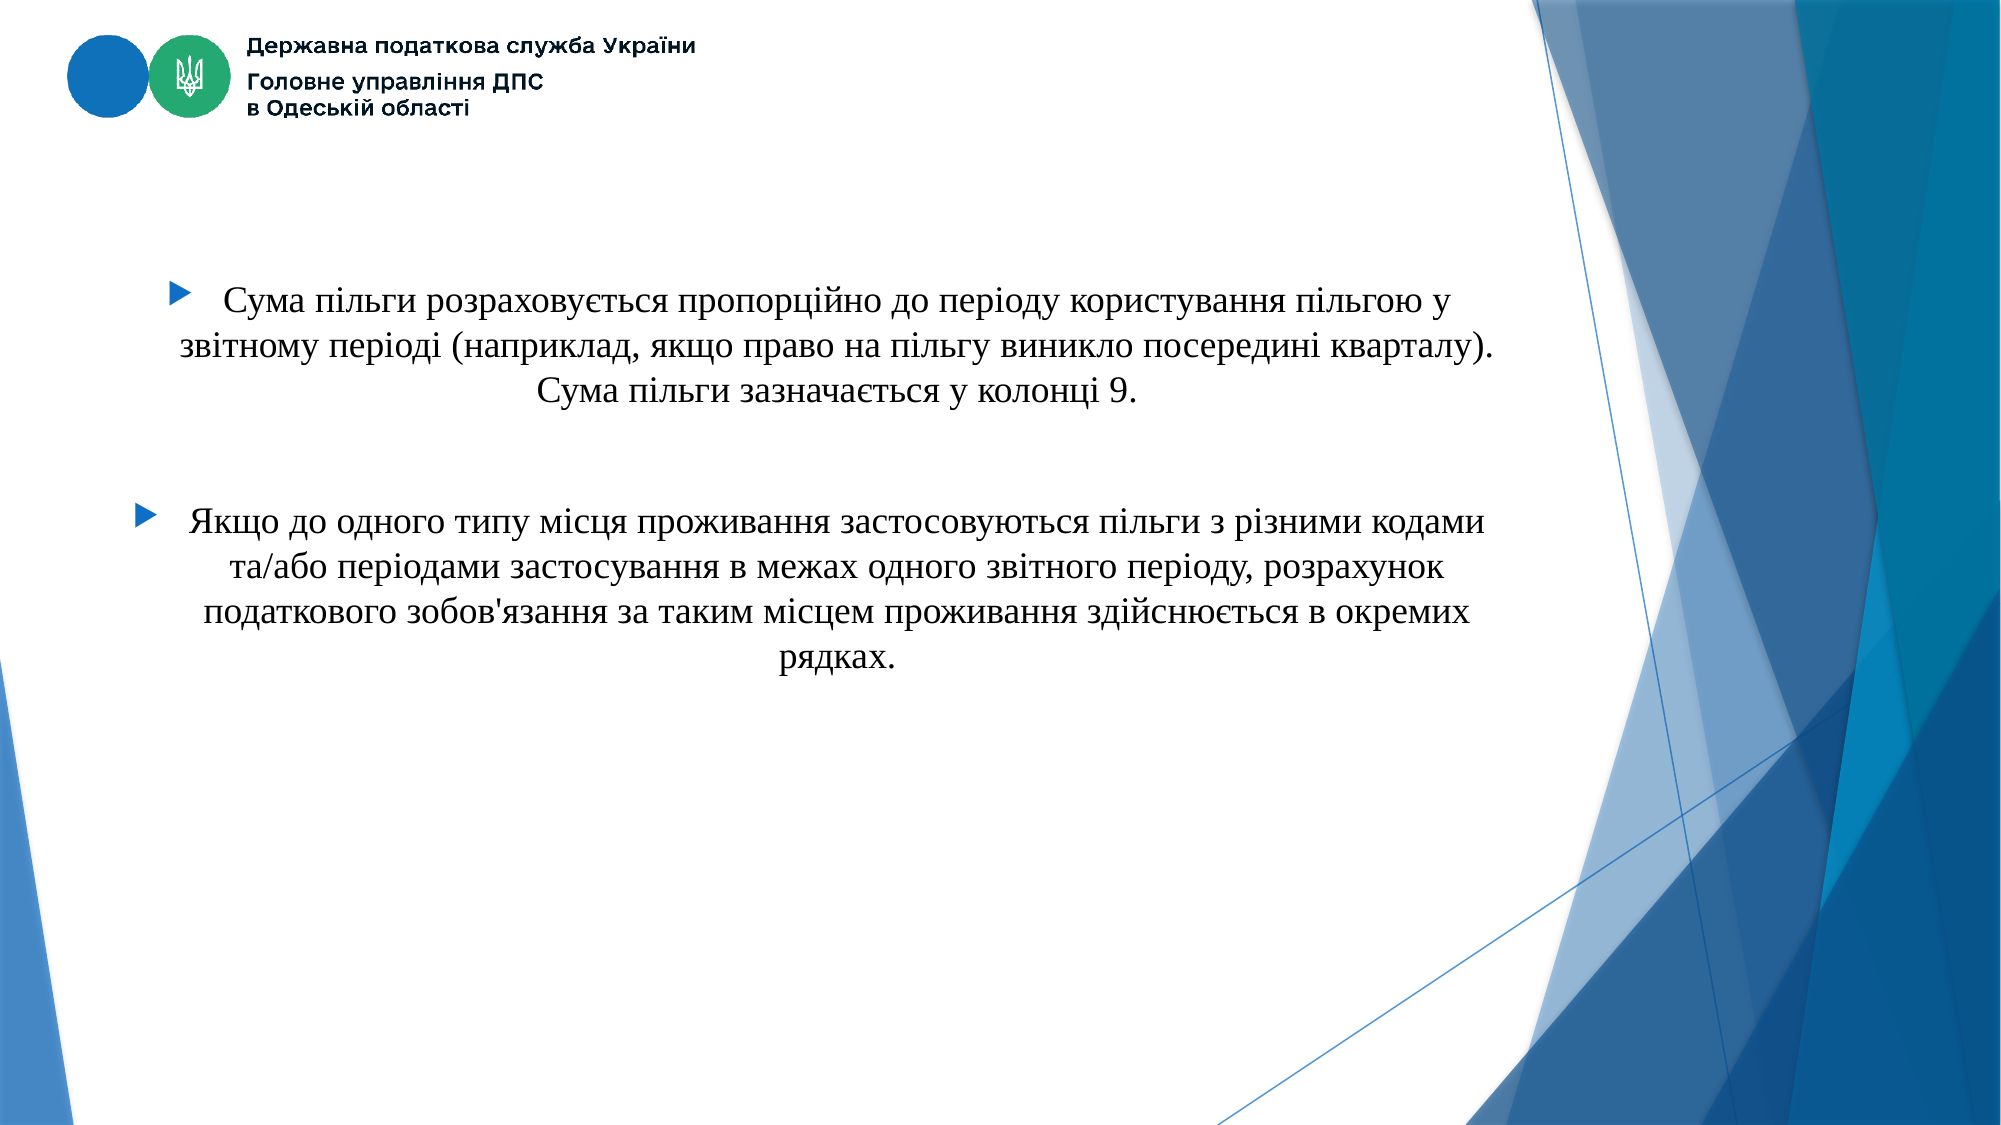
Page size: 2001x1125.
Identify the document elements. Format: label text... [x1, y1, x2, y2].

list Сума пільги розраховується пропорційно до періоду користування пільгою у звітному періоді (наприклад, якщо право на пільгу виникло посередині кварталу). Сума пільги зазначається у колонці 9. Якщо до одного типу місця проживання застосовуються пільги з різними кодами та/або періодами застосування в межах одного звітного періоду, розрахунок податкового зобов'язання за таким місцем проживання здійснюється в окремих рядках. [92, 201, 1527, 722]
picture [64, 31, 708, 121]
